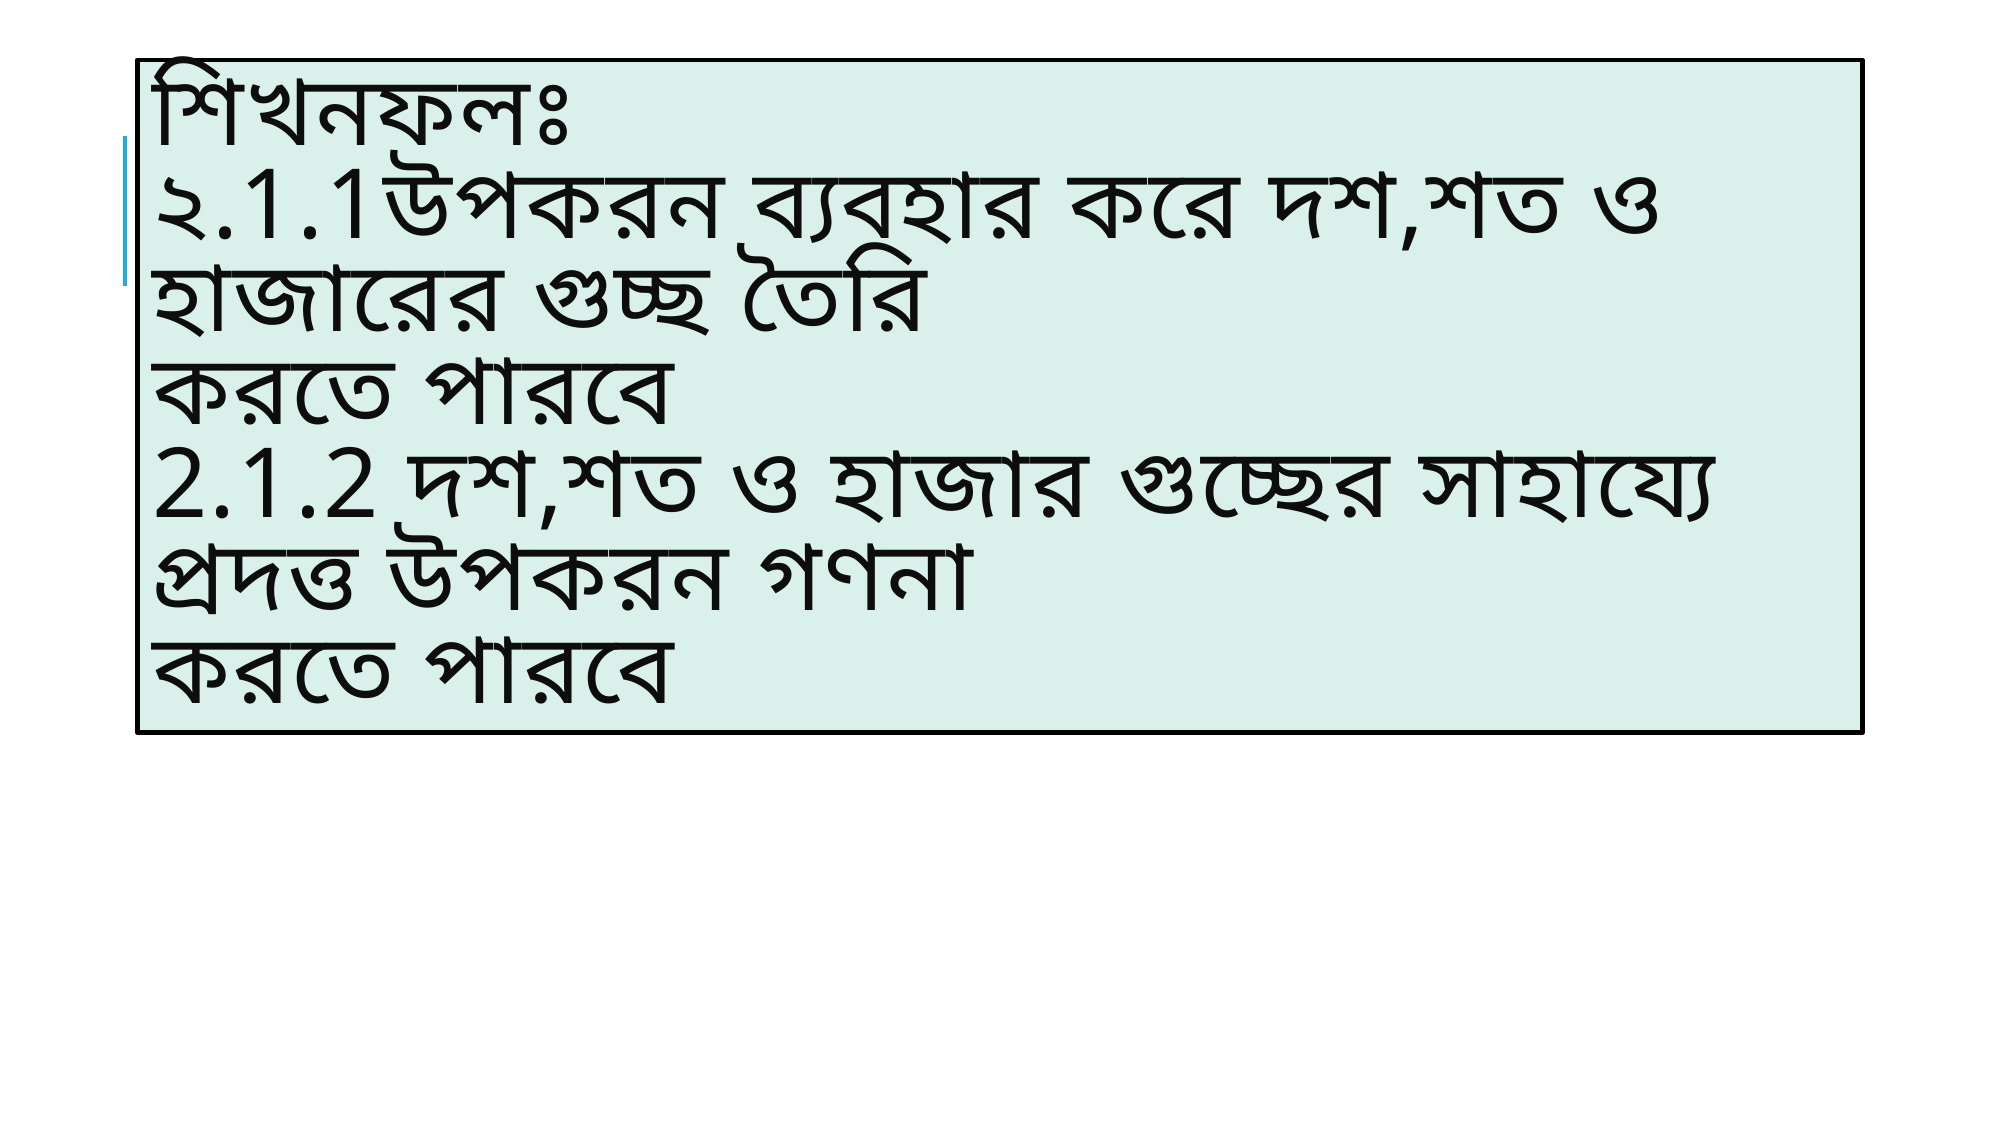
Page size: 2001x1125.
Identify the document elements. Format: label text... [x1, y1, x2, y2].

title শিখনফলঃ ২.1.1উপকরন ব্যবহার করে দশ,শত ও হাজারের গুচ্ছ তৈরি করতে পারবে 2.1.2 দশ,শত ও হাজার গুচ্ছের সাহায্যে প্রদত্ত উপকরন গণনা করতে পারবে [137, 59, 1863, 733]
